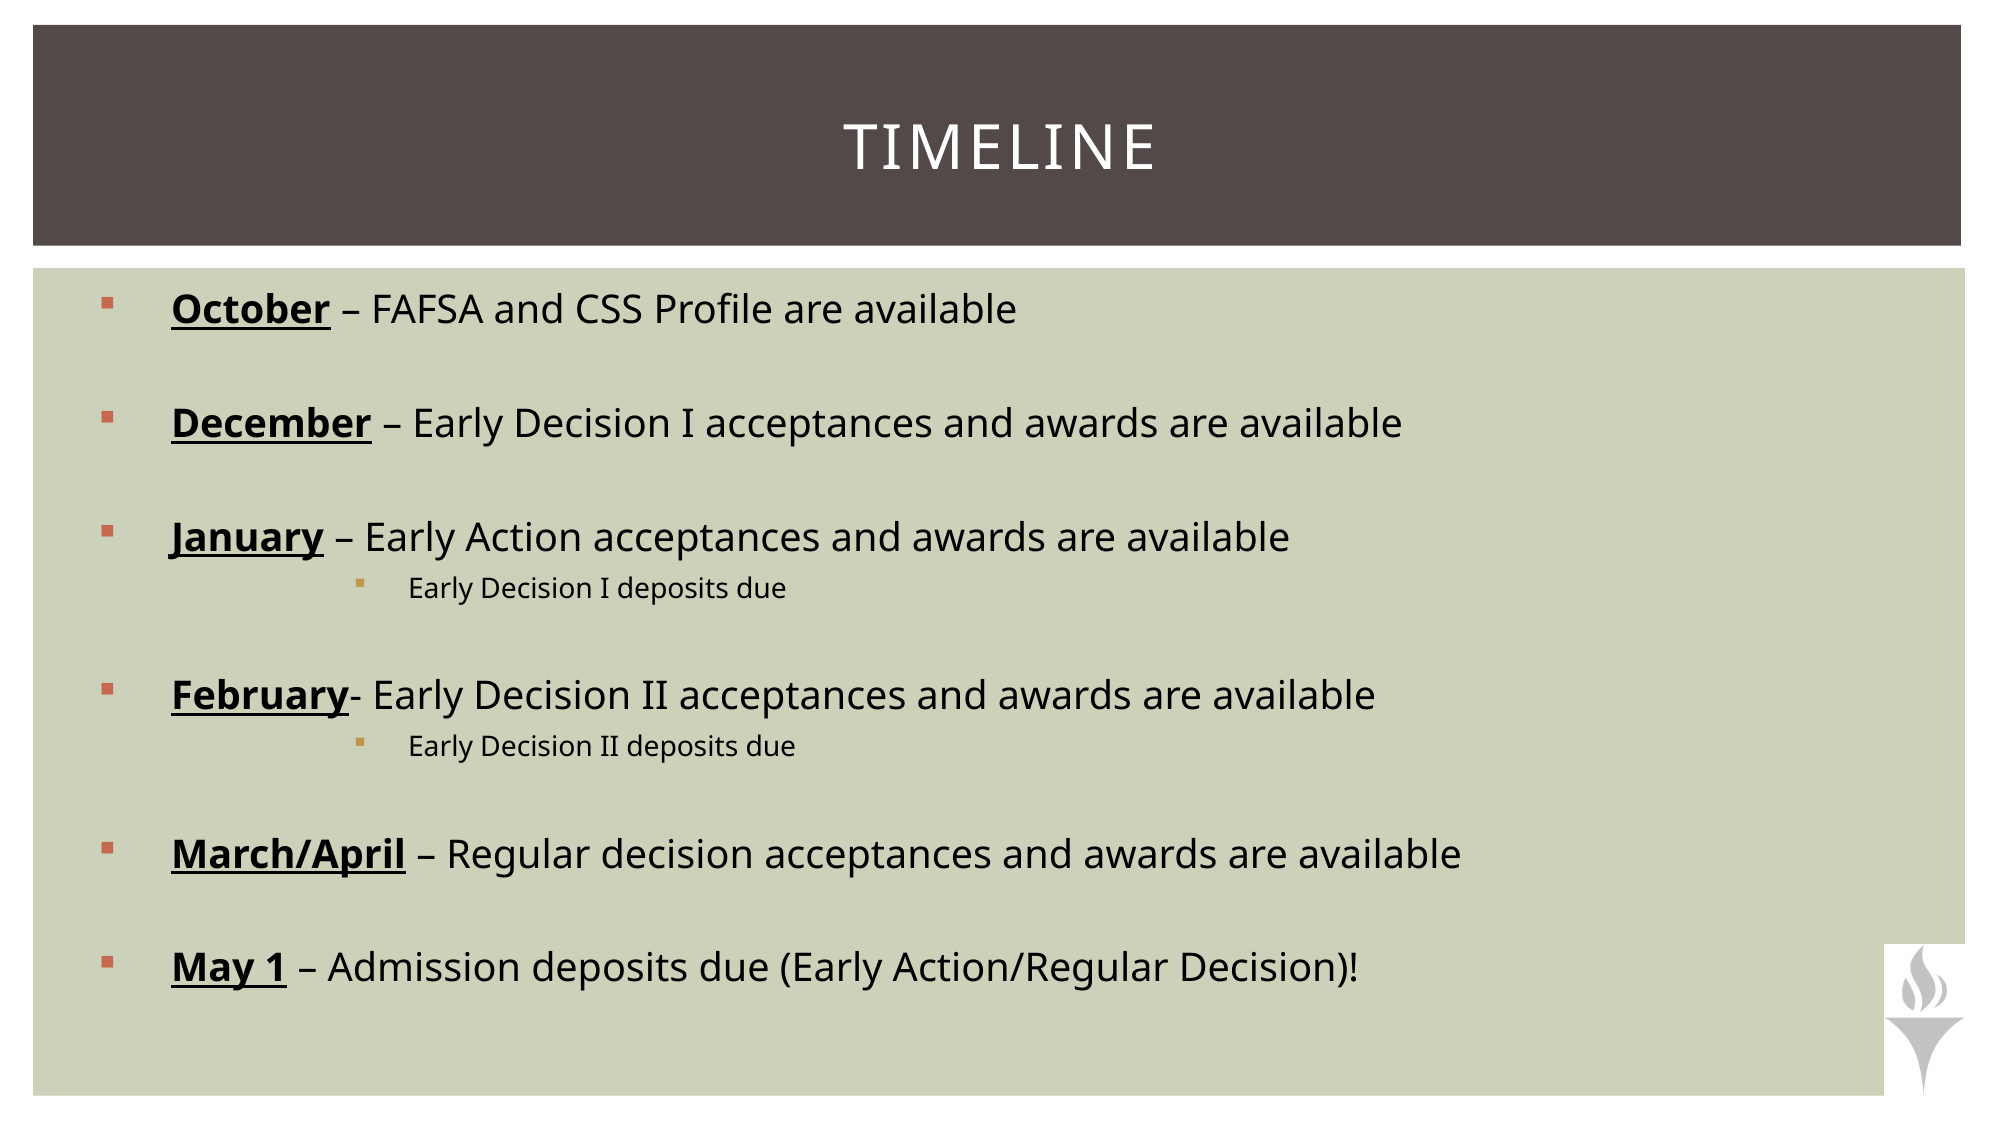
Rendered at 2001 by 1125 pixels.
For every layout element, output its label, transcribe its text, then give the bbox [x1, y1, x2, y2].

picture [1884, 944, 1965, 1101]
title Timeline [83, 58, 1917, 232]
list October – FAFSA and CSS Profile are available December – Early Decision I acceptances and awards are available January – Early Action acceptances and awards are available Early Decision I deposits due February- Early Decision II acceptances and awards are available Early Decision II deposits due March/April – Regular decision acceptances and awards are available May 1 – Admission deposits due (Early Action/Regular Decision)! [83, 282, 1923, 1005]
